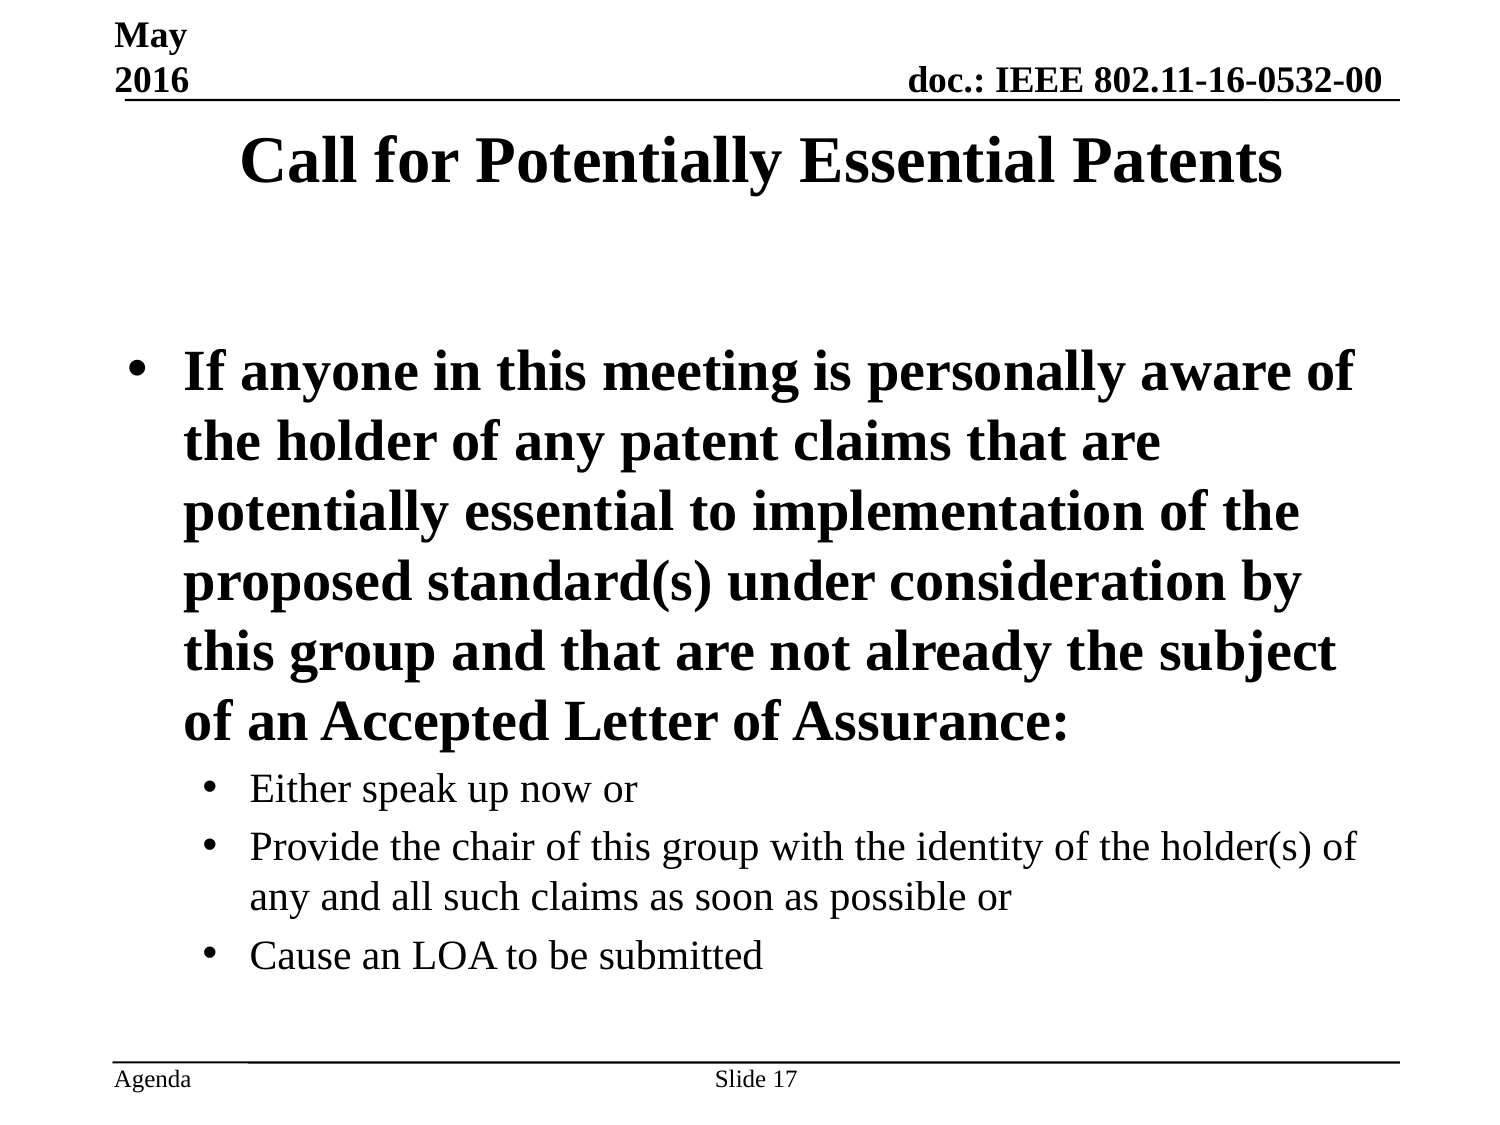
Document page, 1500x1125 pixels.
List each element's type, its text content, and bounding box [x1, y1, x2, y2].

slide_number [114, 54, 265, 101]
title Call for Potentially Essential Patents [49, 62, 1476, 251]
slide_number Slide 17 [712, 1061, 800, 1093]
list If anyone in this meeting is personally aware of the holder of any patent claims that are potentially essential to implementation of the proposed standard(s) under consideration by this group and that are not already the subject of an Accepted Letter of Assurance: Either speak up now or Provide the chair of this group with the identity of the holder(s) of any and all such claims as soon as possible or Cause an LOA to be submitted [112, 324, 1388, 1001]
